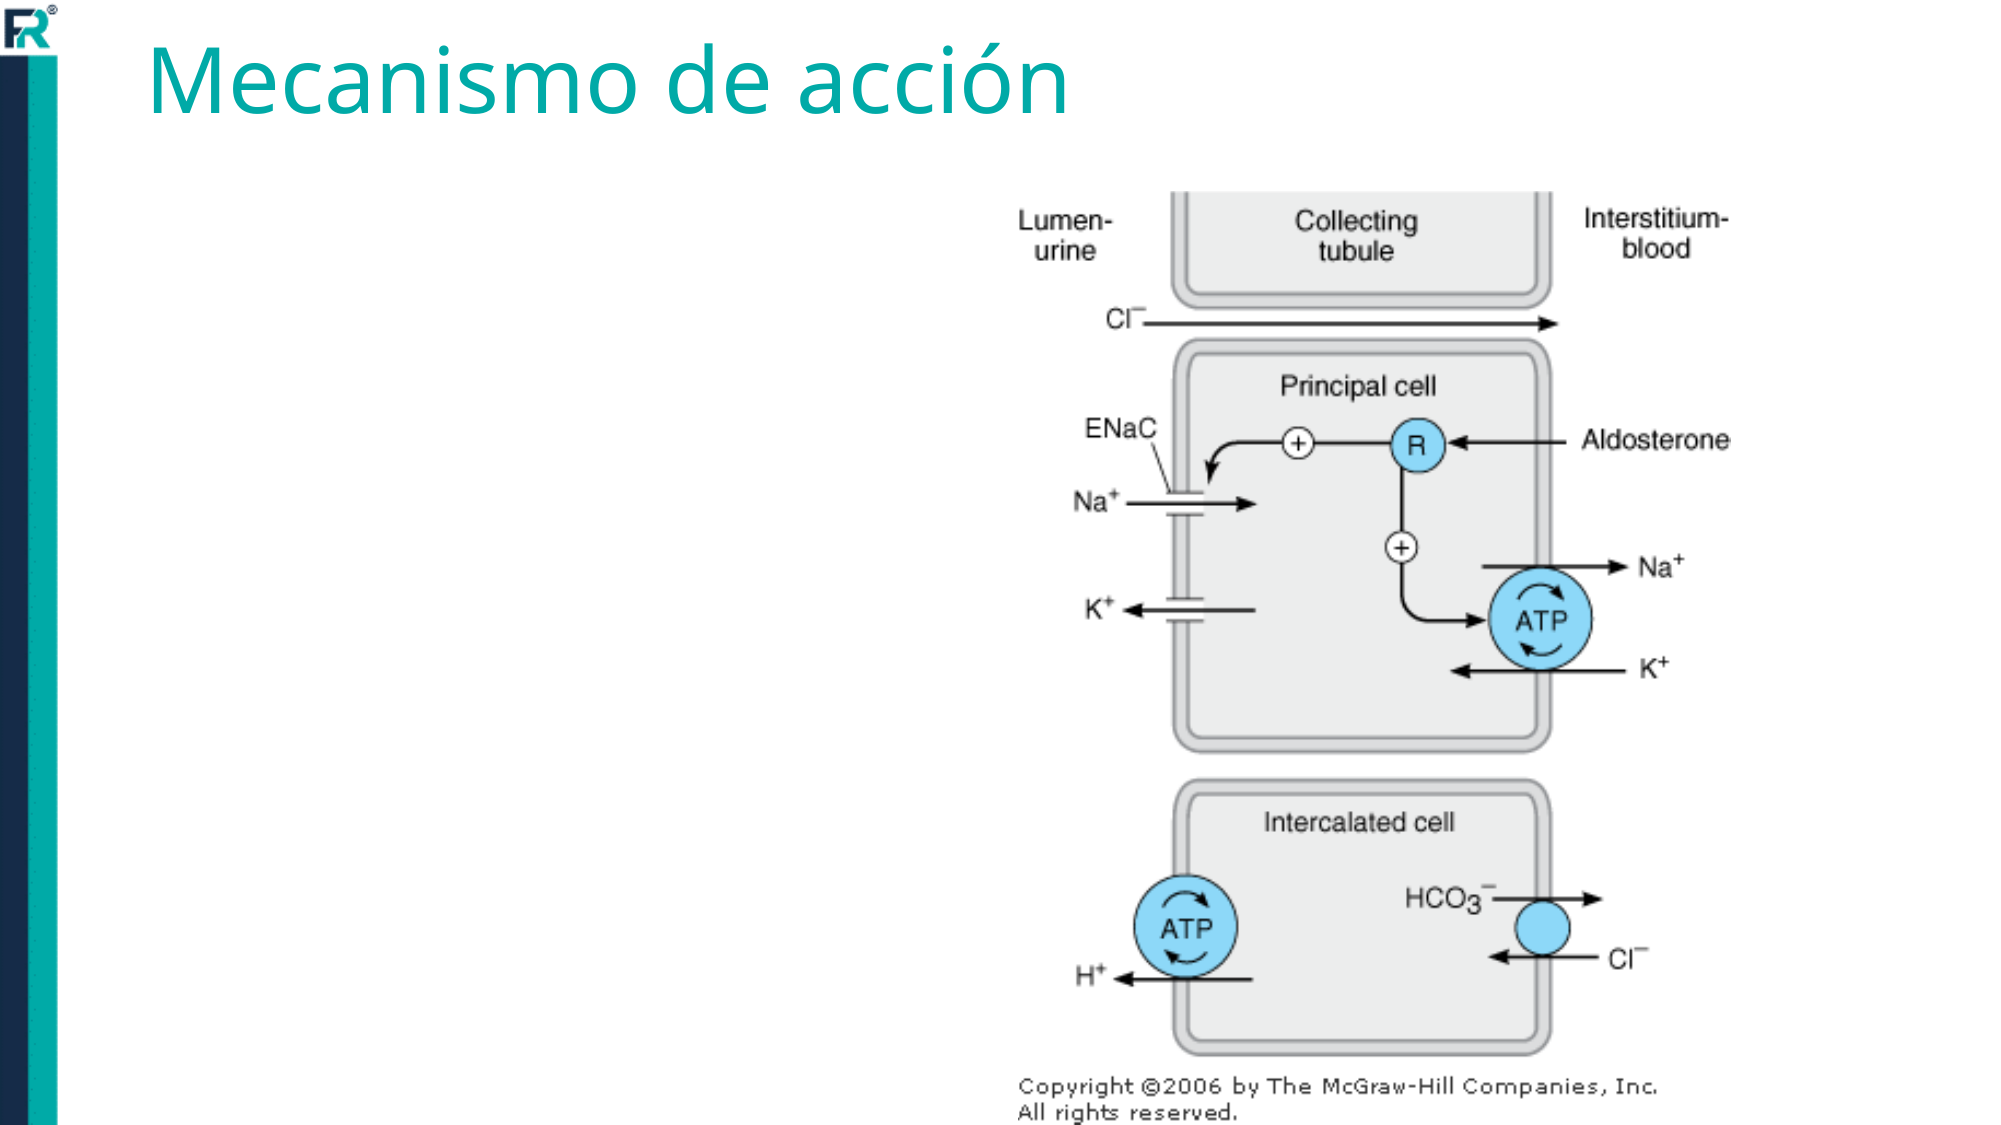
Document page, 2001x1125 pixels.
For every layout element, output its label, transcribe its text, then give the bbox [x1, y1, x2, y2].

text_box Mecanismo de acción [130, 26, 1931, 177]
picture [0, 0, 2001, 1125]
